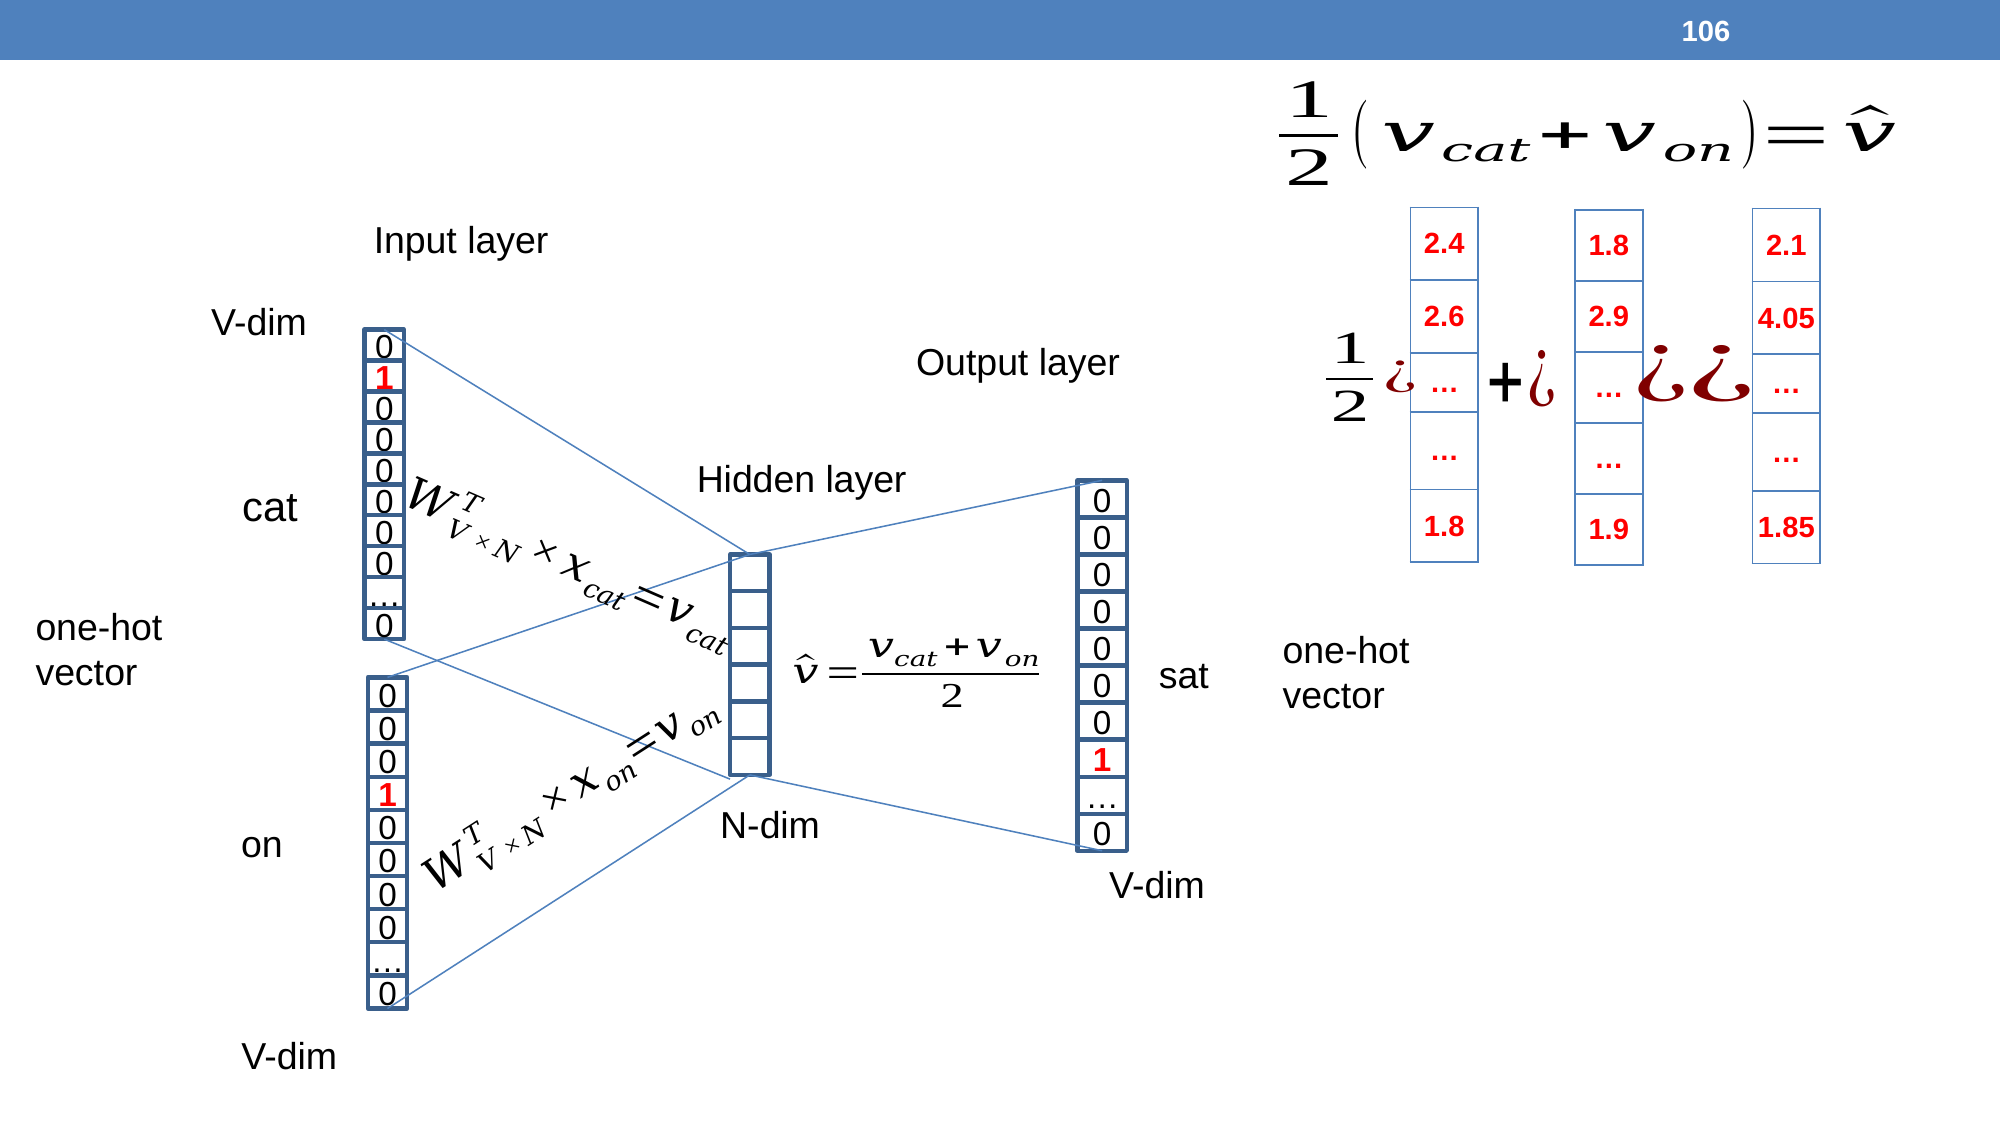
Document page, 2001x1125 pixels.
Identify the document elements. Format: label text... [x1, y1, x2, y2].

table_cell 1.8 [1411, 490, 1477, 561]
text_box cat [227, 471, 313, 537]
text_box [749, 480, 1103, 555]
table_header 2.1 [1753, 209, 1819, 281]
table_cell 4.05 [1753, 282, 1819, 353]
table_cell … [1753, 355, 1819, 412]
table_cell 2.9 [1576, 282, 1642, 351]
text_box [384, 329, 751, 555]
table_cell 2.6 [1411, 281, 1477, 352]
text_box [367, 677, 384, 1009]
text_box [1077, 480, 1128, 852]
text_box Output layer [901, 330, 1135, 390]
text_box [364, 329, 384, 640]
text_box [384, 638, 731, 777]
text_box V-dim [1094, 853, 1220, 914]
table_cell 1.9 [1576, 495, 1642, 564]
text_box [738, 564, 770, 771]
table_header 2.4 [1411, 208, 1477, 279]
table_cell … [1411, 354, 1477, 411]
table_cell … [1753, 414, 1819, 490]
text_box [749, 774, 1103, 851]
table_cell 1.85 [1753, 492, 1819, 563]
slide_number 106 [1666, 3, 1900, 57]
table_cell … [1576, 424, 1642, 493]
text_box Input layer [359, 208, 564, 269]
text_box one-hot vector [20, 595, 195, 701]
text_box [387, 554, 751, 678]
text_box Hidden layer [758, 447, 922, 477]
text_box sat [1144, 643, 1224, 704]
table_header 1.8 [1576, 211, 1642, 280]
table_cell … [1576, 353, 1642, 422]
text_box on [226, 813, 298, 873]
text_box V-dim [226, 1024, 353, 1085]
table_cell … [1411, 413, 1477, 489]
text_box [387, 774, 751, 1009]
text_box one-hot vector [1267, 619, 1425, 724]
text_box V-dim [196, 290, 322, 351]
